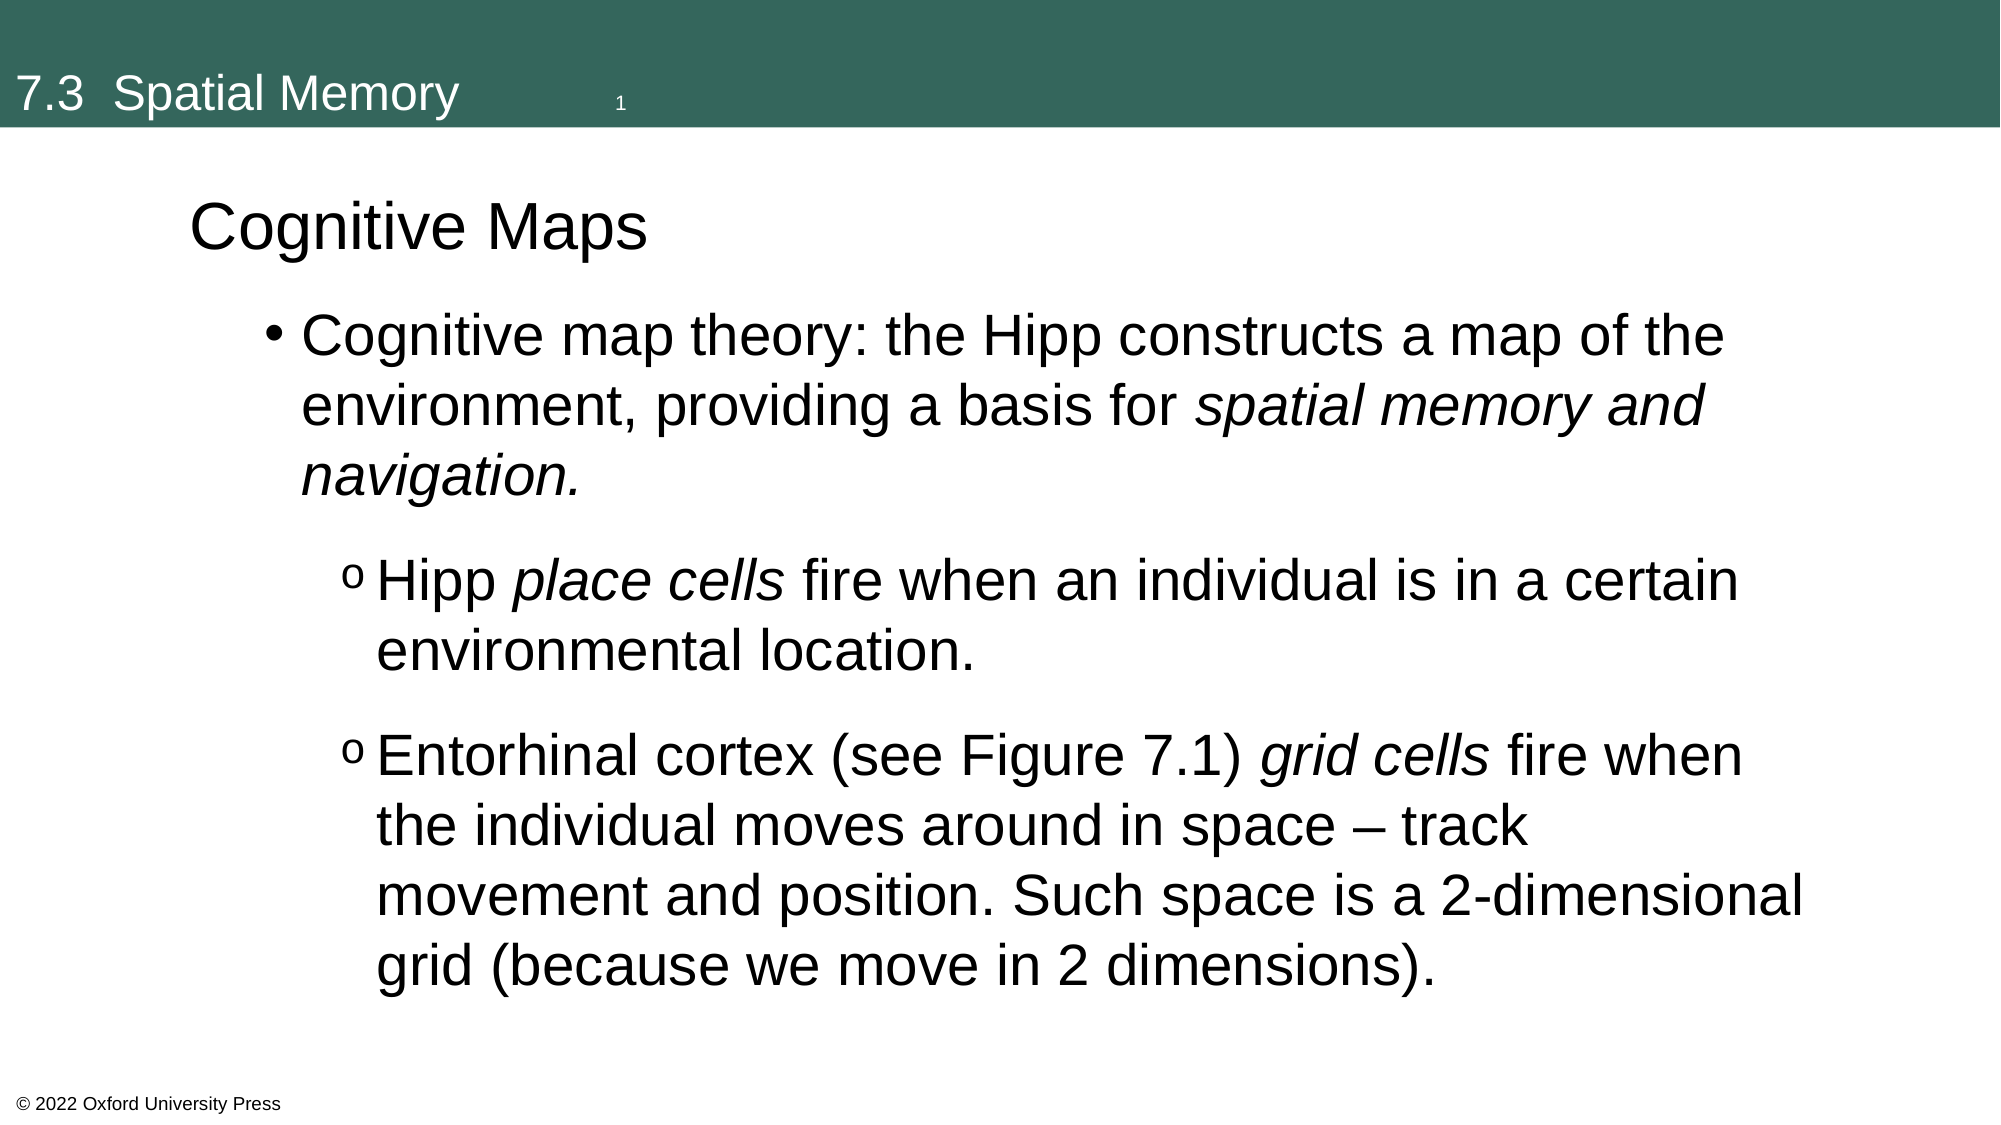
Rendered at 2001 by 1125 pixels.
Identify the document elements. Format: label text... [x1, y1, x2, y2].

title 7.3 Spatial Memory 1 [0, 0, 2000, 128]
list Cognitive Maps Cognitive map theory: the Hipp constructs a map of the environment, providing a basis for spatial memory and navigation. Hipp place cells fire when an individual is in a certain environmental location. Entorhinal cortex (see Figure 7.1) grid cells fire when the individual moves around in space – track movement and position. Such space is a 2-dimensional grid (because we move in 2 dimensions). [174, 174, 1825, 1075]
